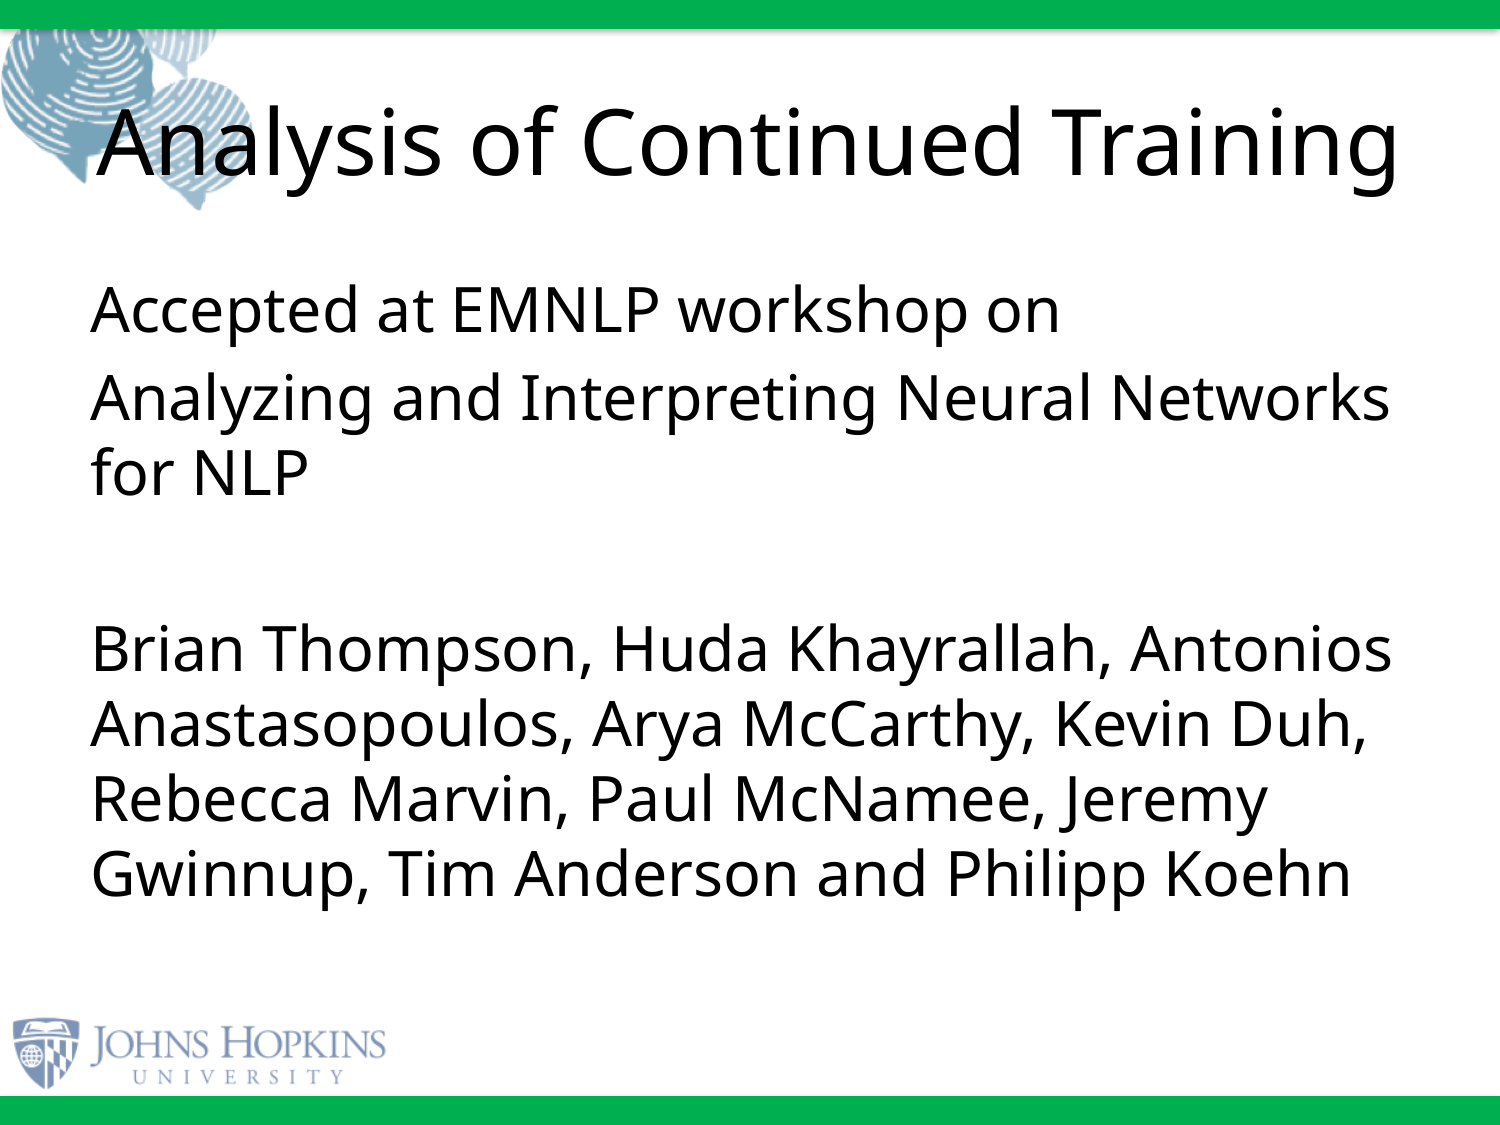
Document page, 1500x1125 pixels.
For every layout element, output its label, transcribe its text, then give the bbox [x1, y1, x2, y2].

list Accepted at EMNLP workshop on Analyzing and Interpreting Neural Networks for NLP Brian Thompson, Huda Khayrallah, Antonios Anastasopoulos, Arya McCarthy, Kevin Duh, Rebecca Marvin, Paul McNamee, Jeremy Gwinnup, Tim Anderson and Philipp Koehn [75, 262, 1425, 1005]
title Analysis of Continued Training [75, 45, 1425, 233]
picture [0, 29, 275, 225]
